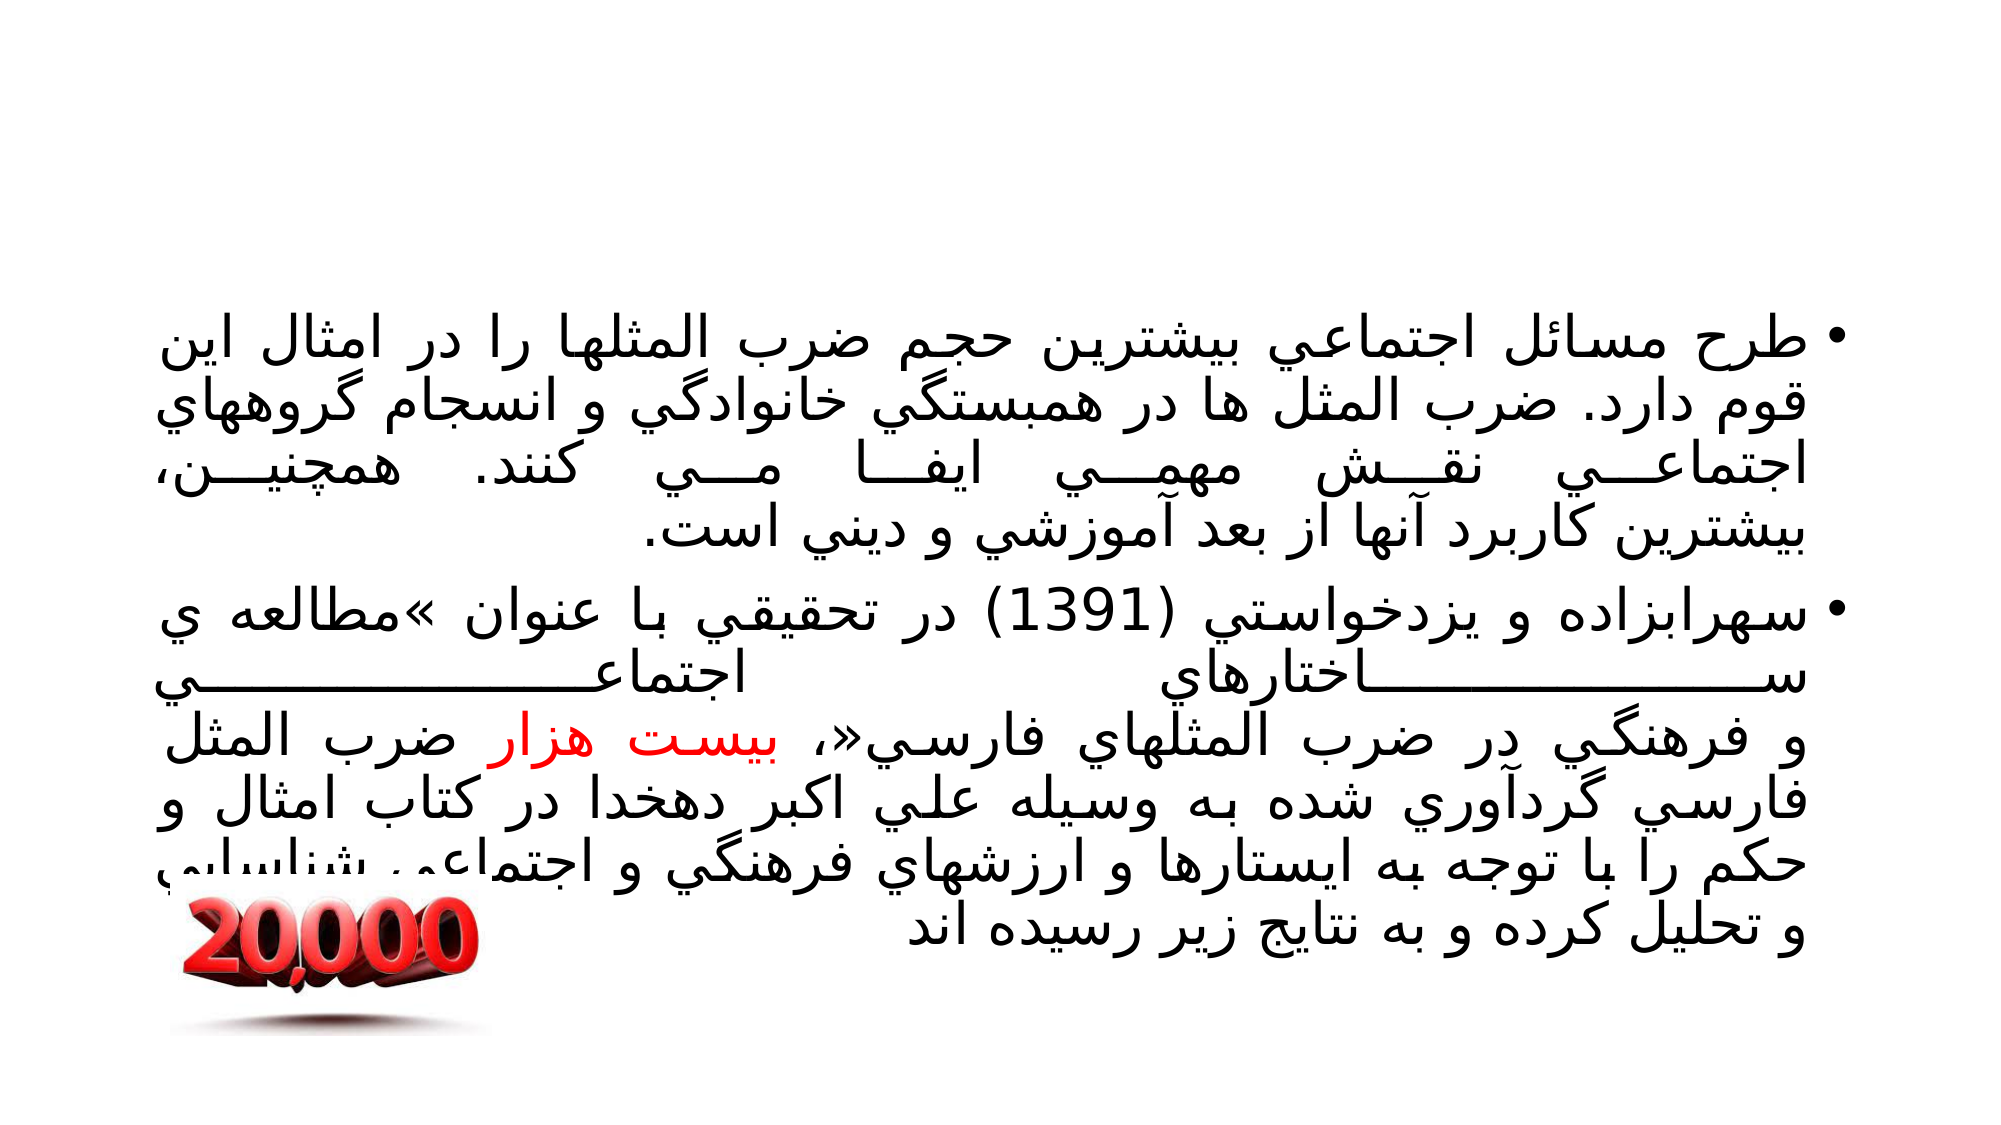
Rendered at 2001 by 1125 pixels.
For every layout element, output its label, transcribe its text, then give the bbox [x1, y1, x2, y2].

picture [169, 874, 492, 1036]
list طرح مسائل اجتماعي بيشترين حجم ضرب المثلها را در امثال اين قوم دارد. ضرب المثل ها در همبستگي خانوادگي و انسجام گروههاي اجتماعي نقش مهمي ايفا مي كنند. همچنين، بيشترين كاربرد آنها از بعد آموزشي و ديني است. سهرابزاده و يزدخواستي (1391) در تحقيقي با عنوان »مطالعه ي ساختارهاي اجتماعي و فرهنگي در ضرب المثلهاي فارسي«، بيست هزار ضرب المثل فارسي گردآوري شده به وسيله علي اكبر دهخدا در كتاب امثال و حكم را با توجه به ايستارها و ارزشهاي فرهنگي و اجتماعي شناسايي و تحليل كرده و به نتايج زير رسيده اند [137, 299, 1863, 1014]
